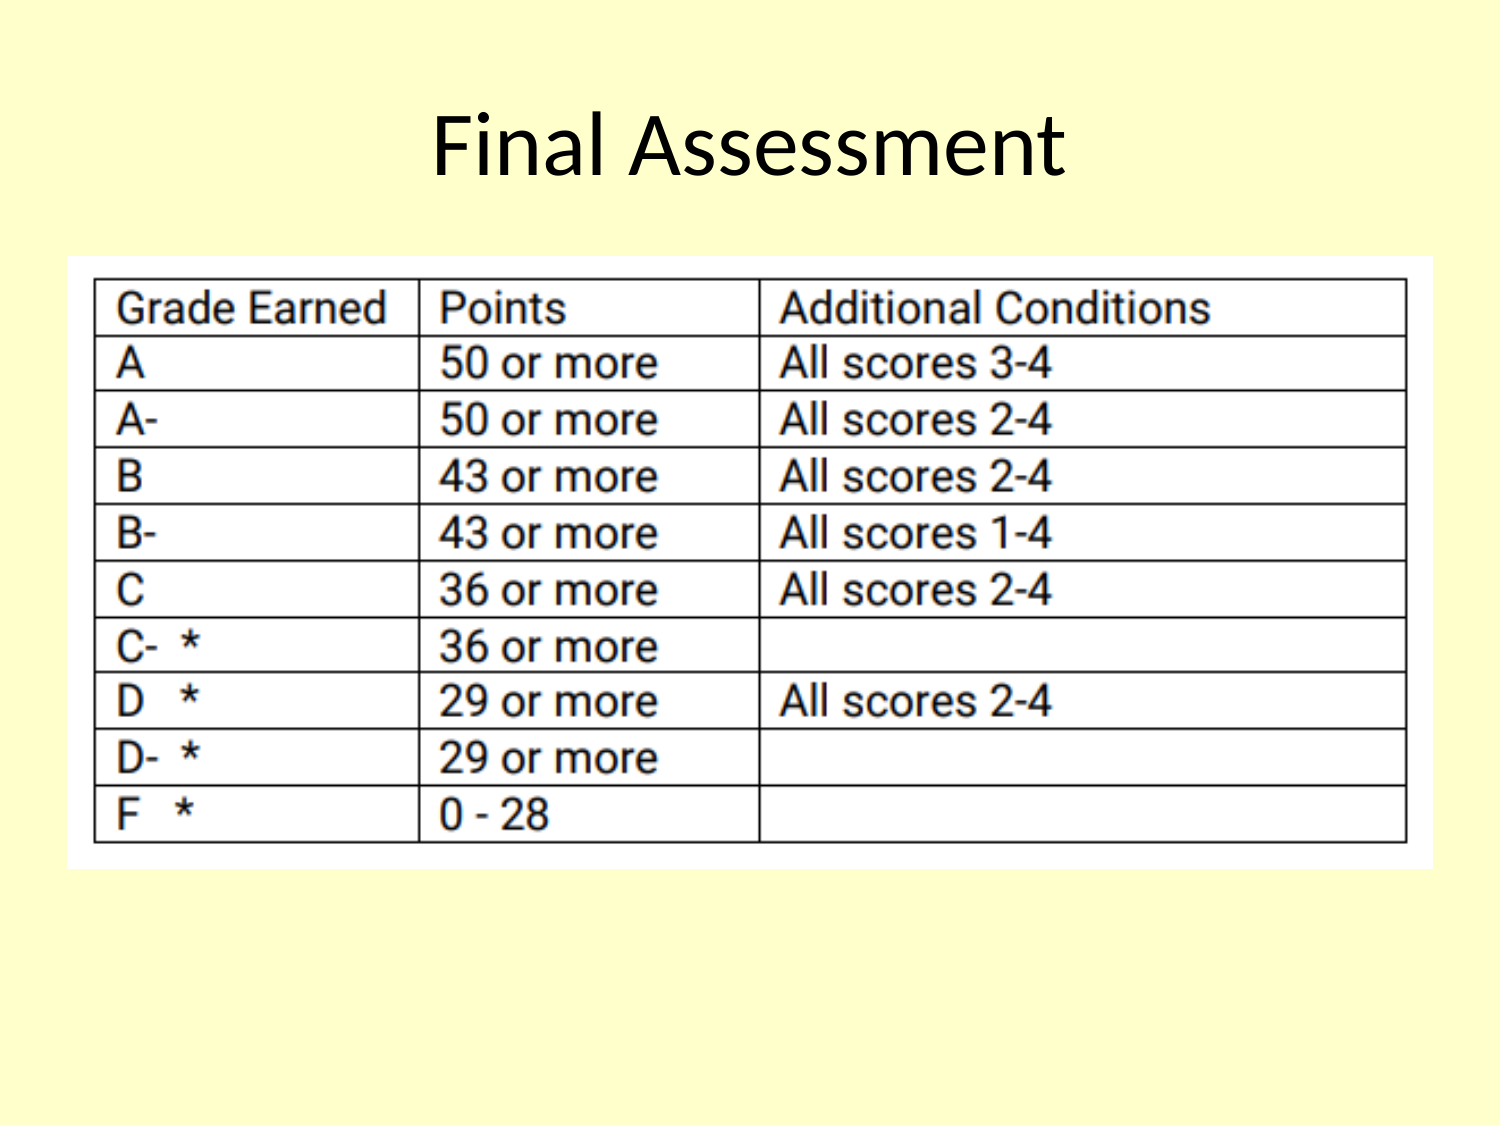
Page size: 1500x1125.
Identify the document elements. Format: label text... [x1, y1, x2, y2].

title Final Assessment [75, 45, 1425, 233]
picture [66, 255, 1434, 869]
